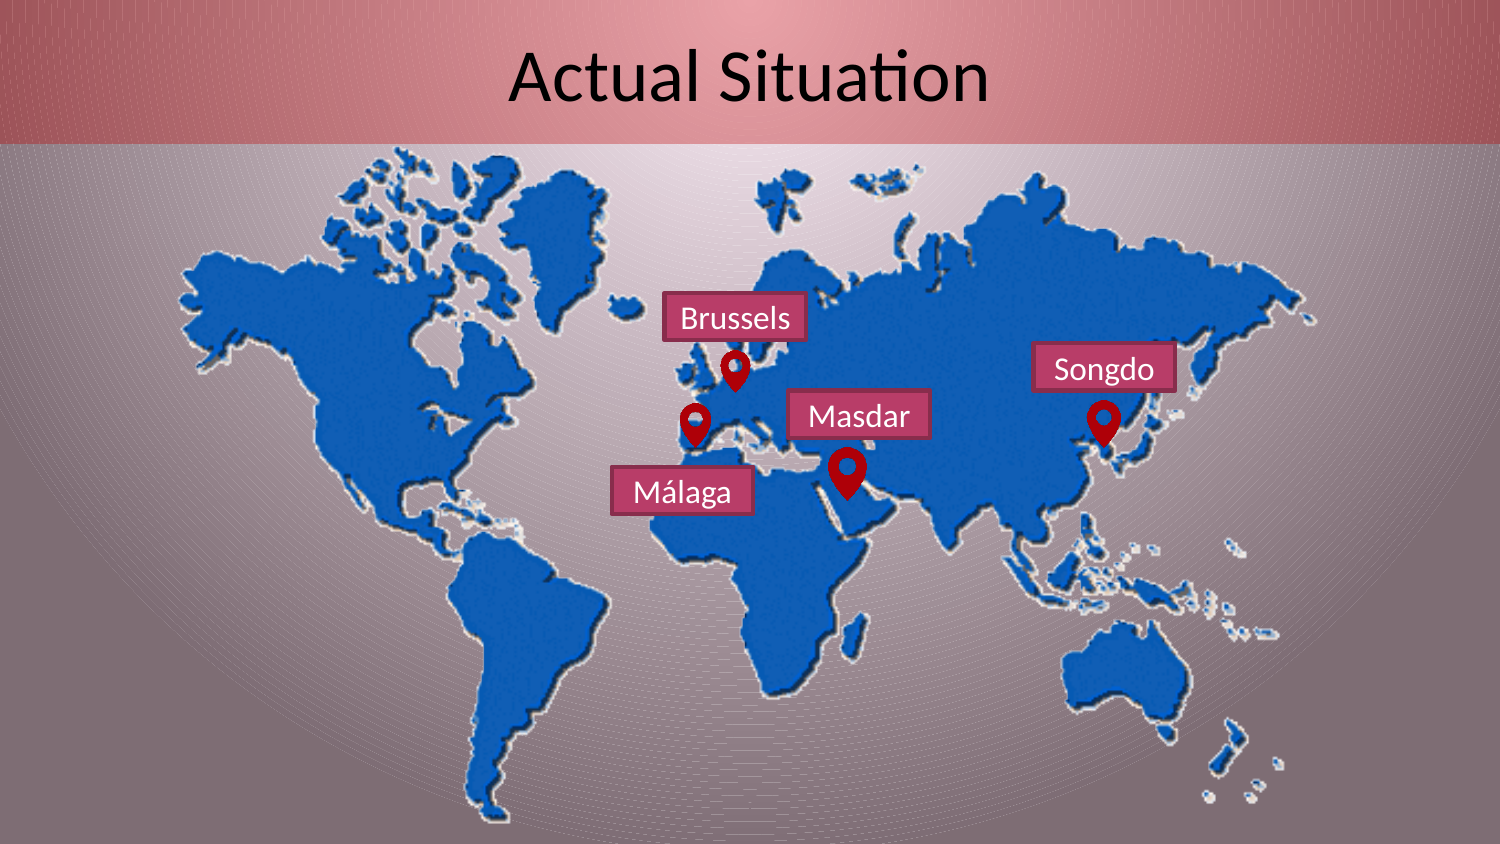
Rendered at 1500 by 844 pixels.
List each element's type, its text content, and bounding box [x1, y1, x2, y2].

title Actual Situation [0, 0, 1500, 144]
picture [159, 114, 1331, 844]
